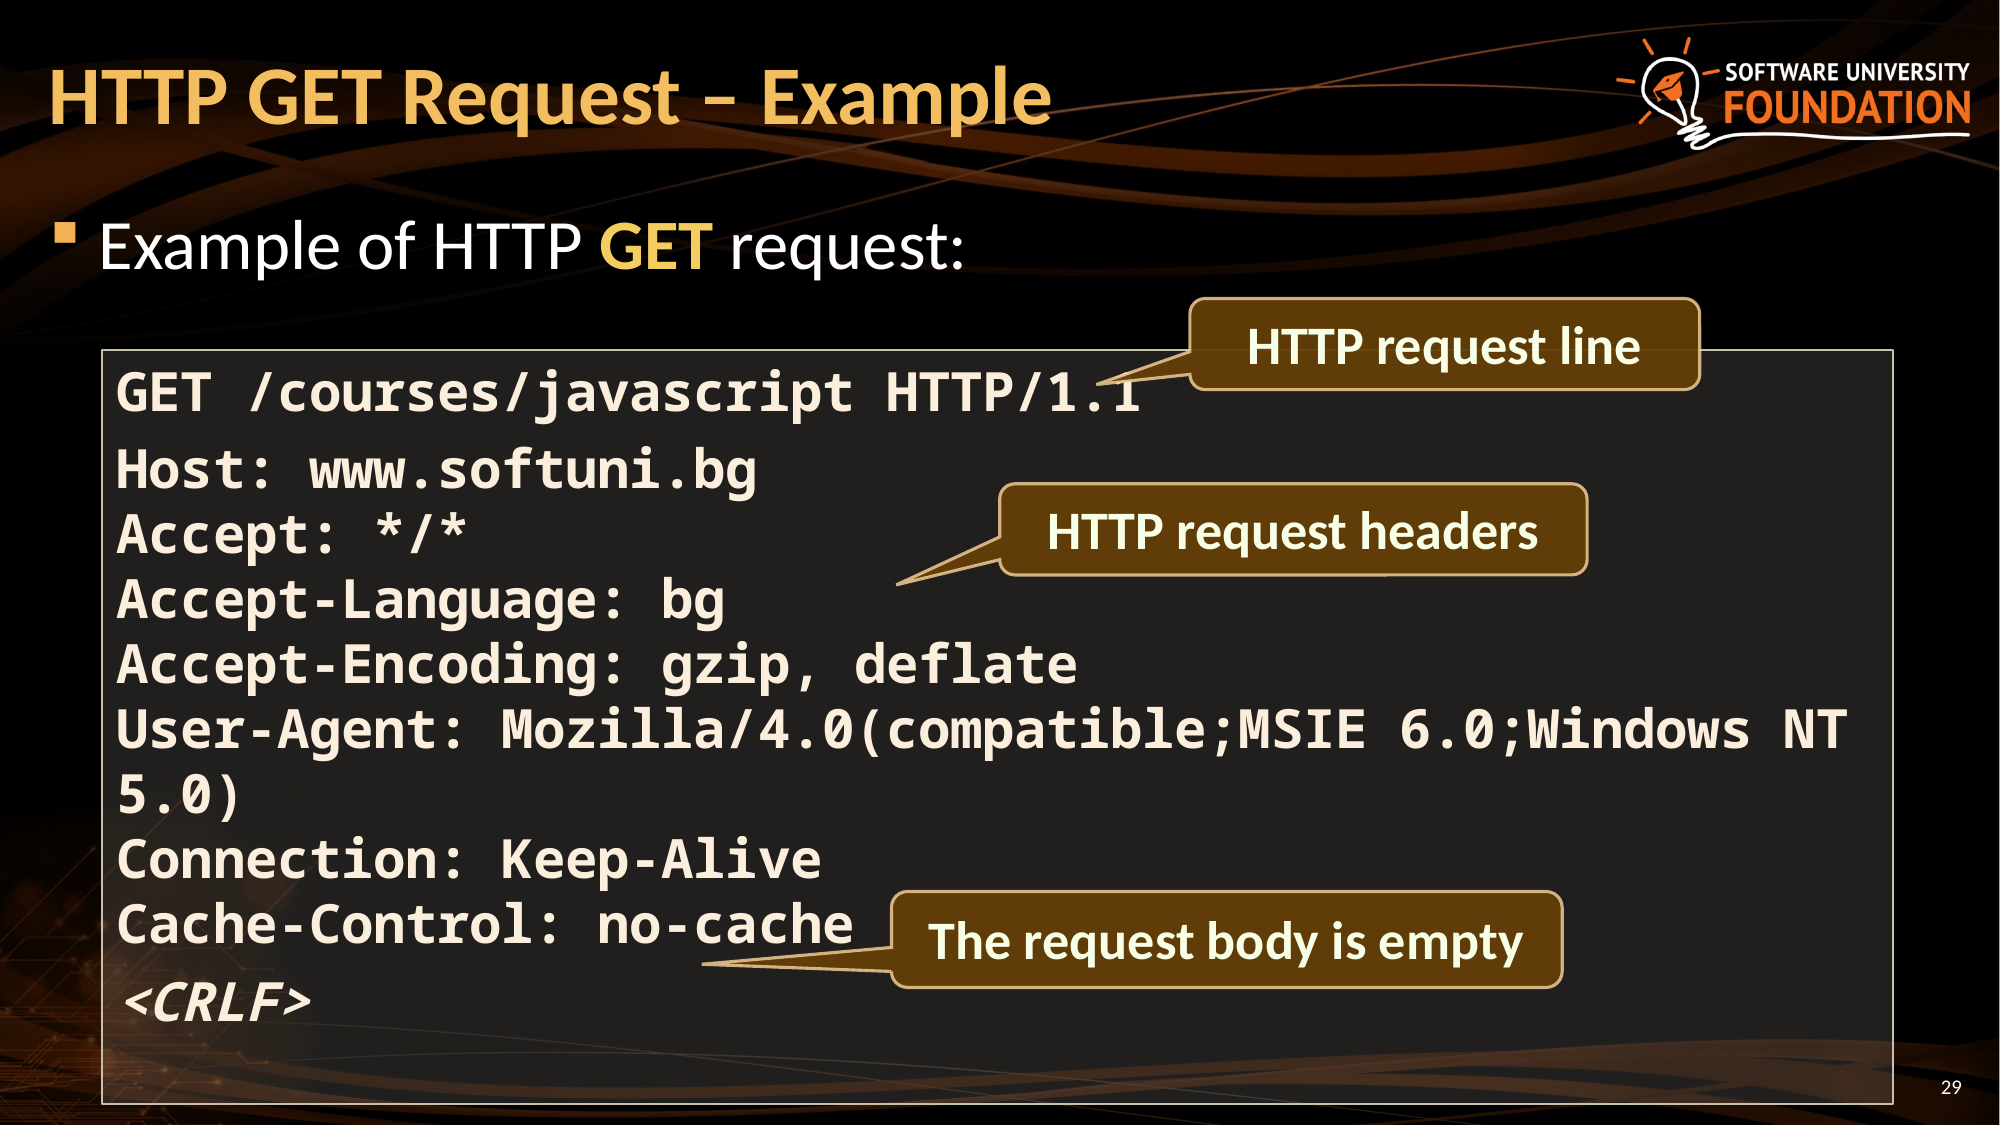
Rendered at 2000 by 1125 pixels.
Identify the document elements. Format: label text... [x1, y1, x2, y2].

text_box HTTP request headers [895, 482, 1589, 586]
list Example of HTTP GET request: [31, 188, 1968, 1103]
text_box HTTP request line [1096, 297, 1701, 391]
text_box GET /courses/javascript HTTP/1.1 Host: www.softuni.bg Accept: */* Accept-Language: bg Accept-Encoding: gzip, deflate User-Agent: Mozilla/4.0(compatible;MSIE 6.0;Windows NT 5.0) Connection: Keep-Alive Cache-Control: no-cache <CRLF> [102, 349, 1894, 1105]
picture [0, 0, 2000, 1125]
title HTTP GET Request – Example [30, 6, 1602, 189]
text_box The request body is empty [701, 890, 1564, 989]
